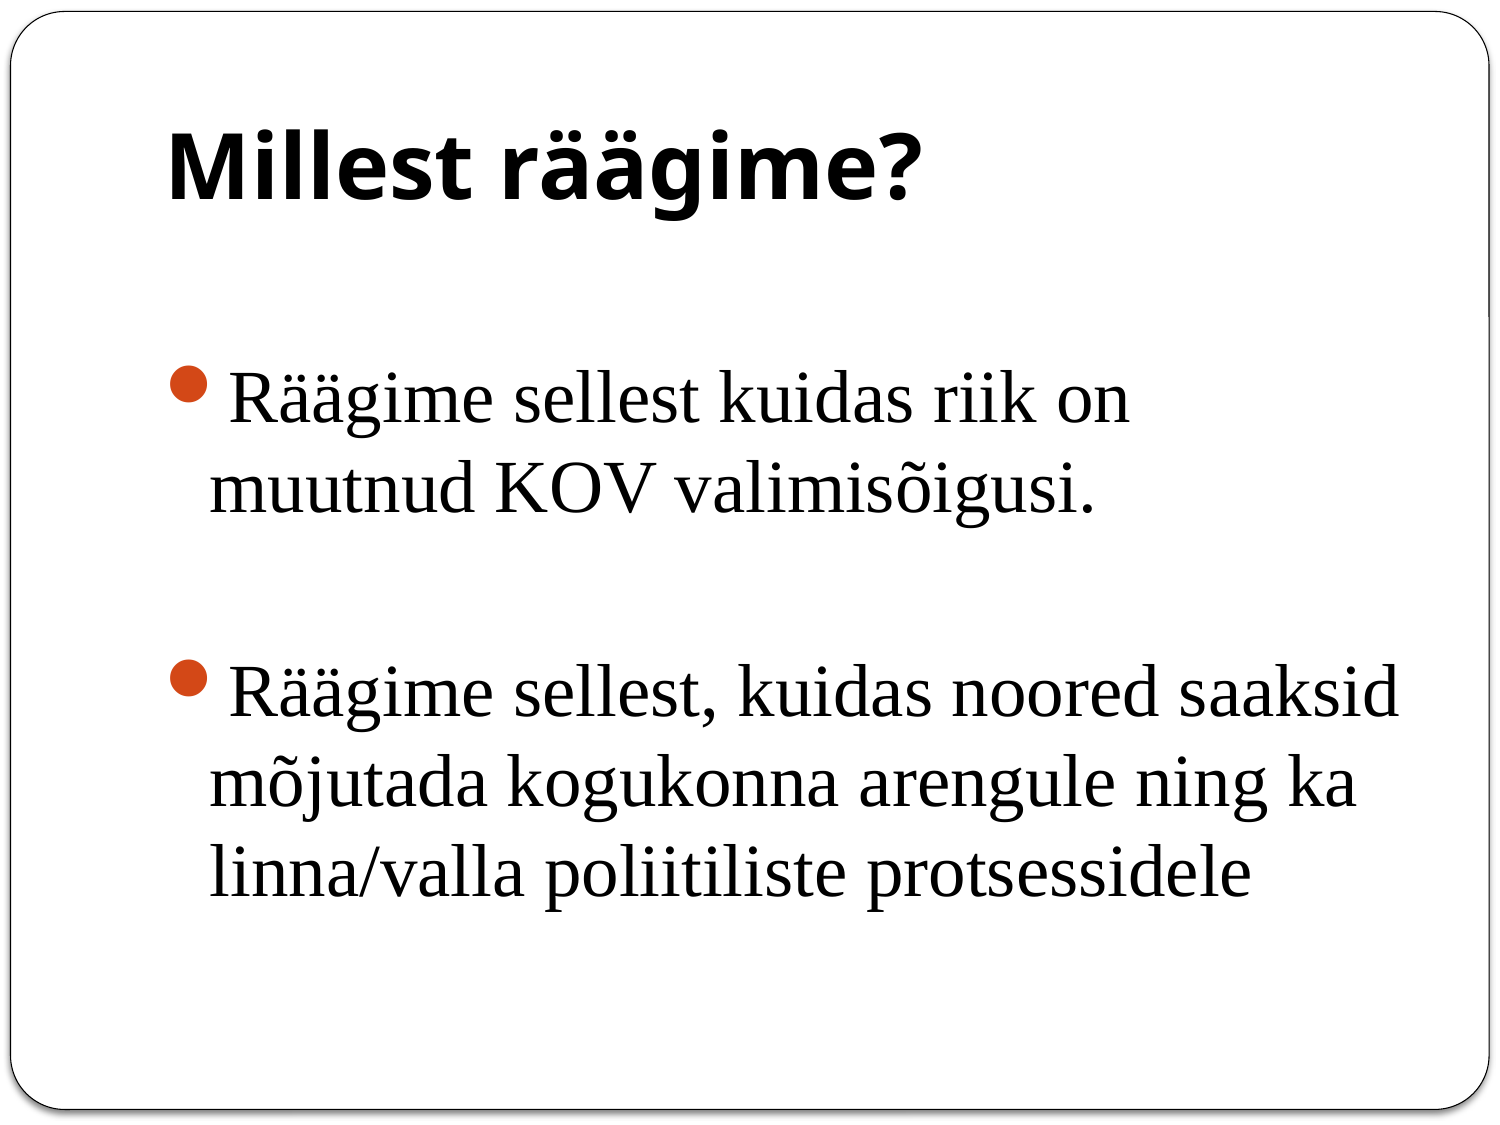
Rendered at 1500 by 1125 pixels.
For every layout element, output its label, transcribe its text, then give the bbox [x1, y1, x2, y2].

list Räägime sellest kuidas riik on muutnud KOV valimisõigusi. Räägime sellest, kuidas noored saaksid mõjutada kogukonna arengule ning ka linna/valla poliitiliste protsessidele [150, 237, 1425, 988]
title Millest räägime? [150, 45, 1425, 233]
